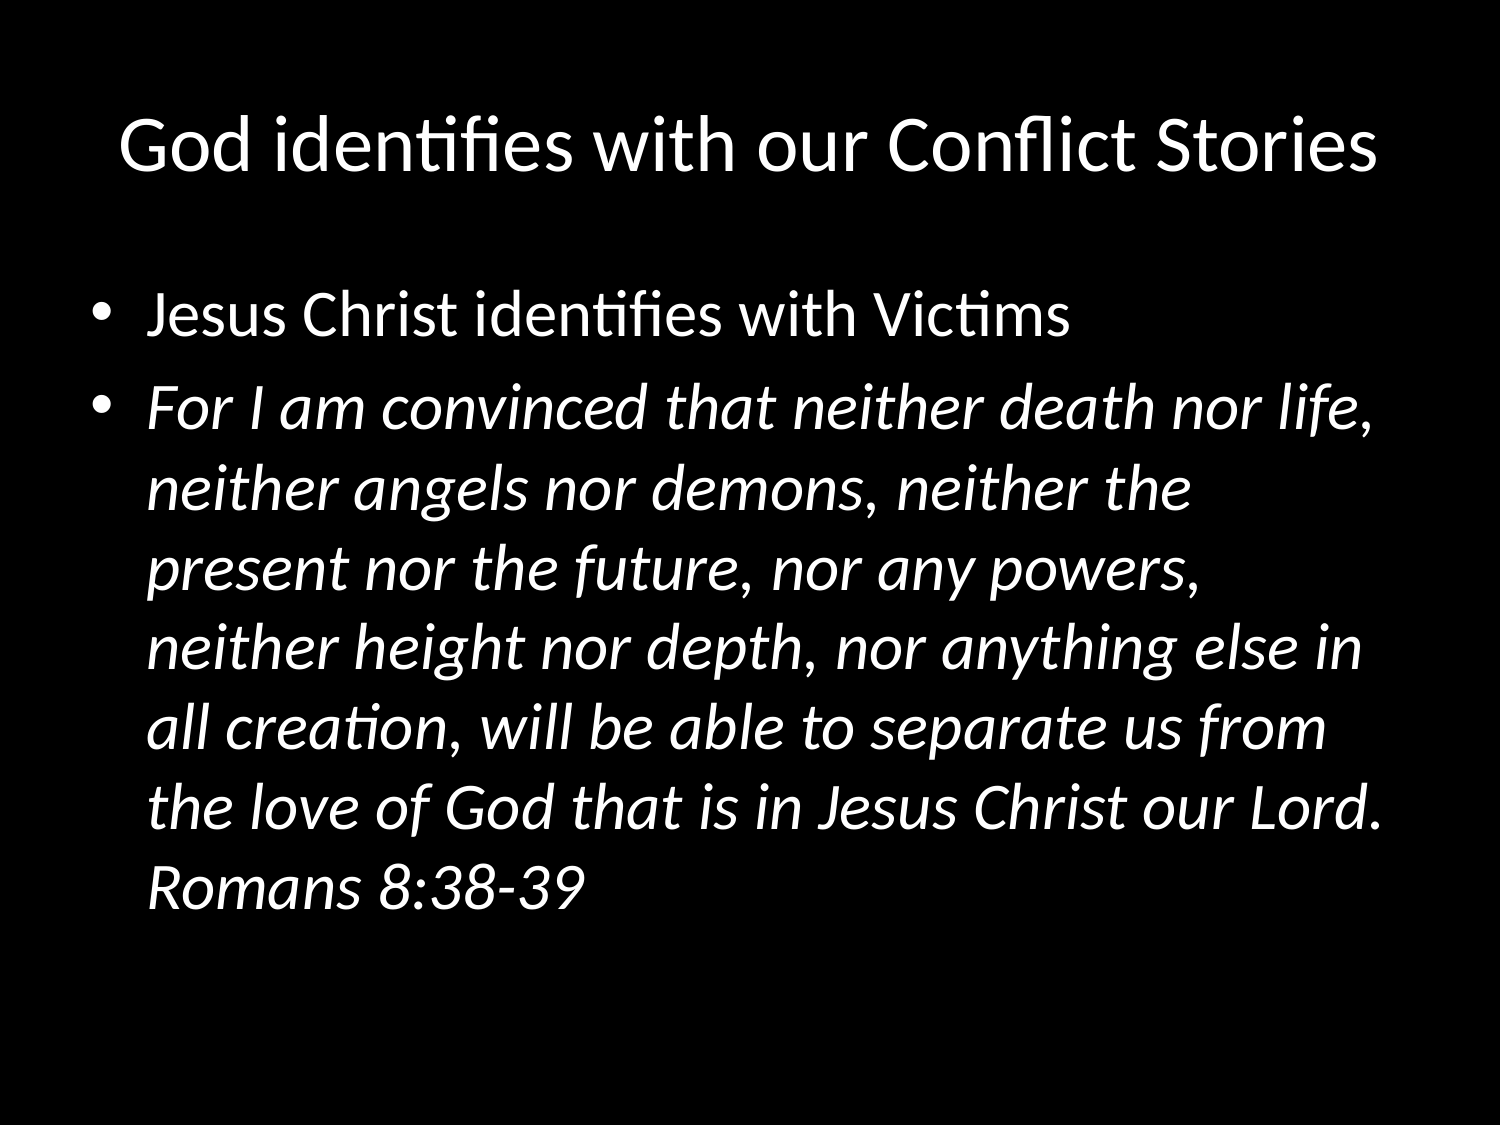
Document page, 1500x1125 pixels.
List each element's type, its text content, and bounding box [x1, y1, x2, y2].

list Jesus Christ identifies with Victims For I am convinced that neither death nor life, neither angels nor demons, neither the present nor the future, nor any powers, neither height nor depth, nor anything else in all creation, will be able to separate us from the love of God that is in Jesus Christ our Lord. Romans 8:38-39 [75, 262, 1425, 1005]
title God identifies with our Conflict Stories [75, 45, 1425, 233]
